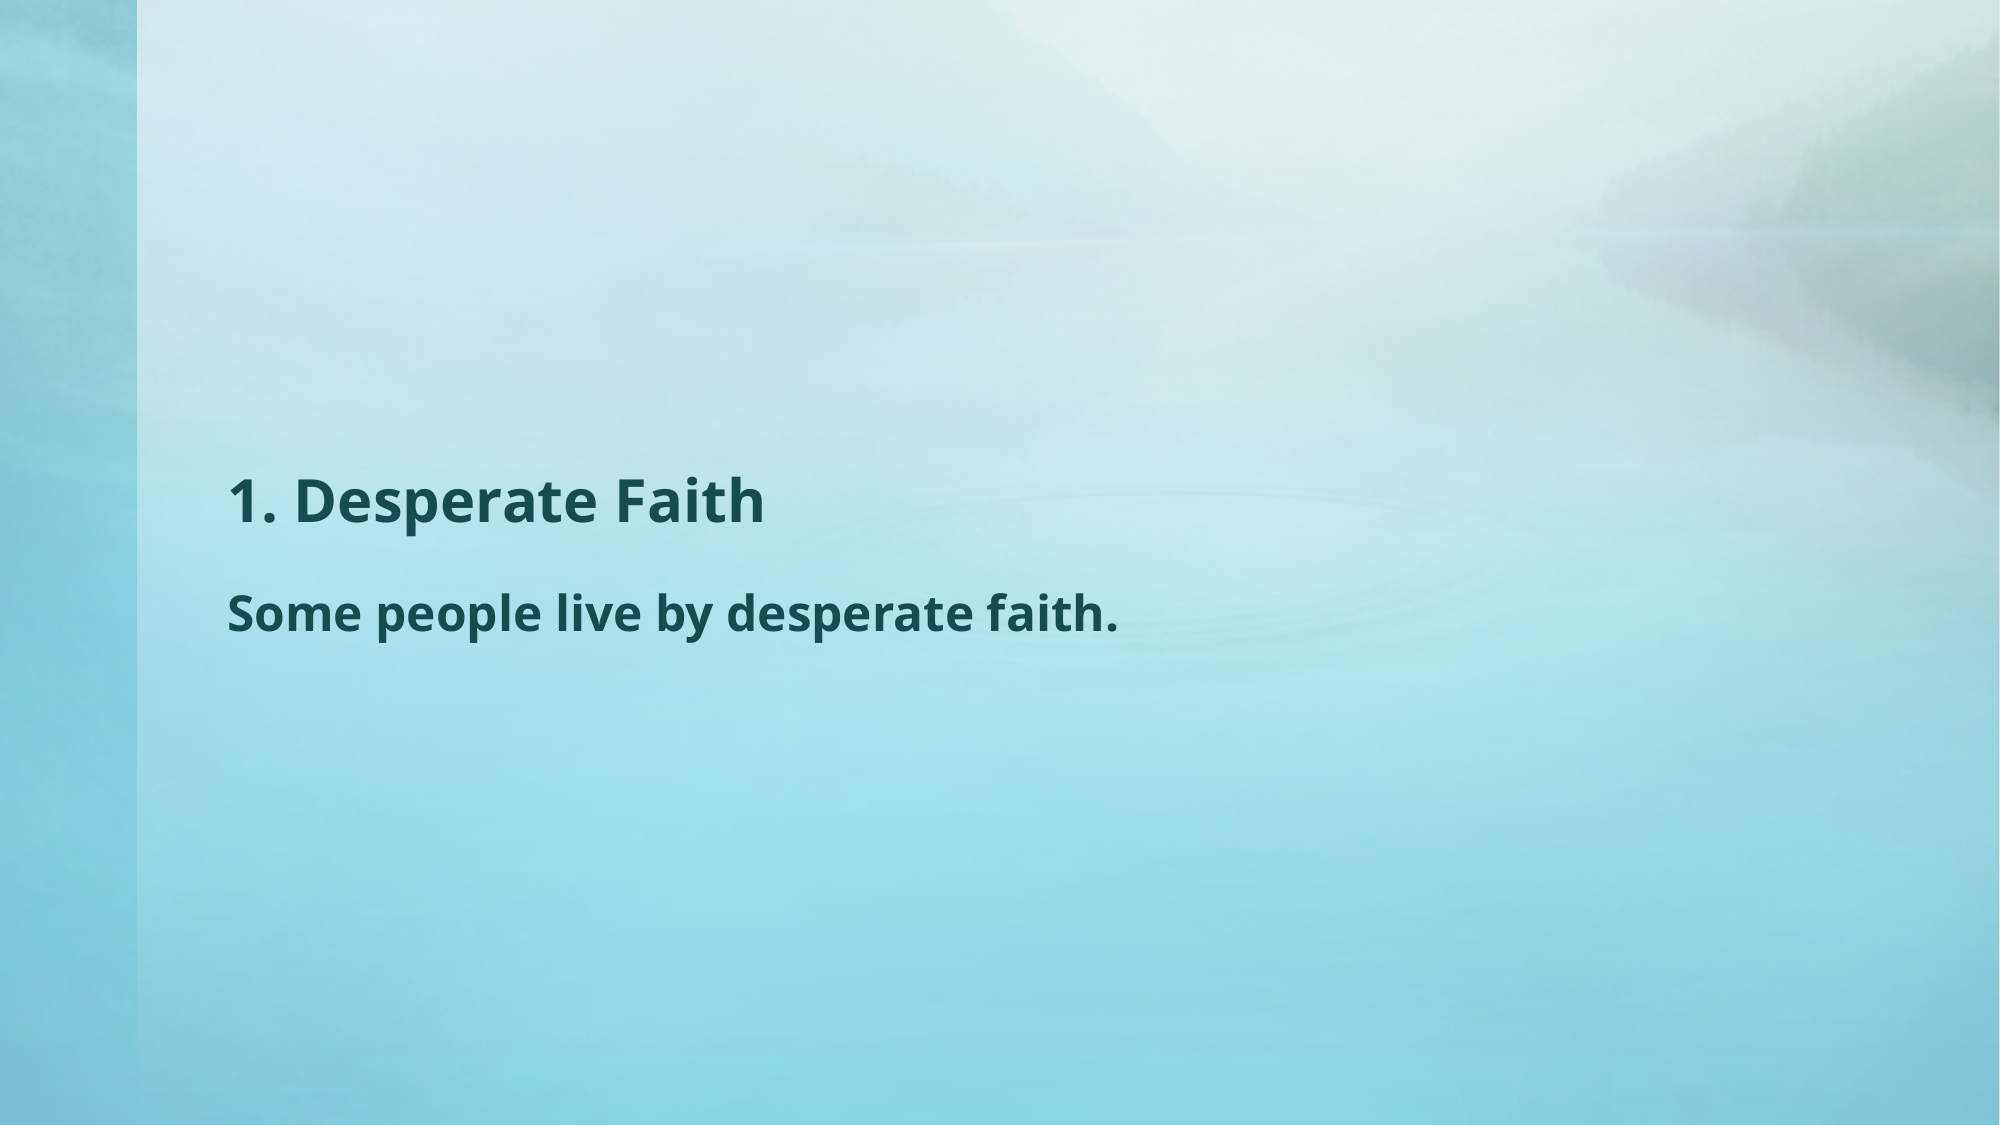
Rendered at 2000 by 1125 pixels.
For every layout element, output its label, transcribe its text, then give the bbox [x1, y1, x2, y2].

picture [0, 0, 2000, 1125]
title 1. Desperate Faith Some people live by desperate faith. [212, 462, 1788, 650]
